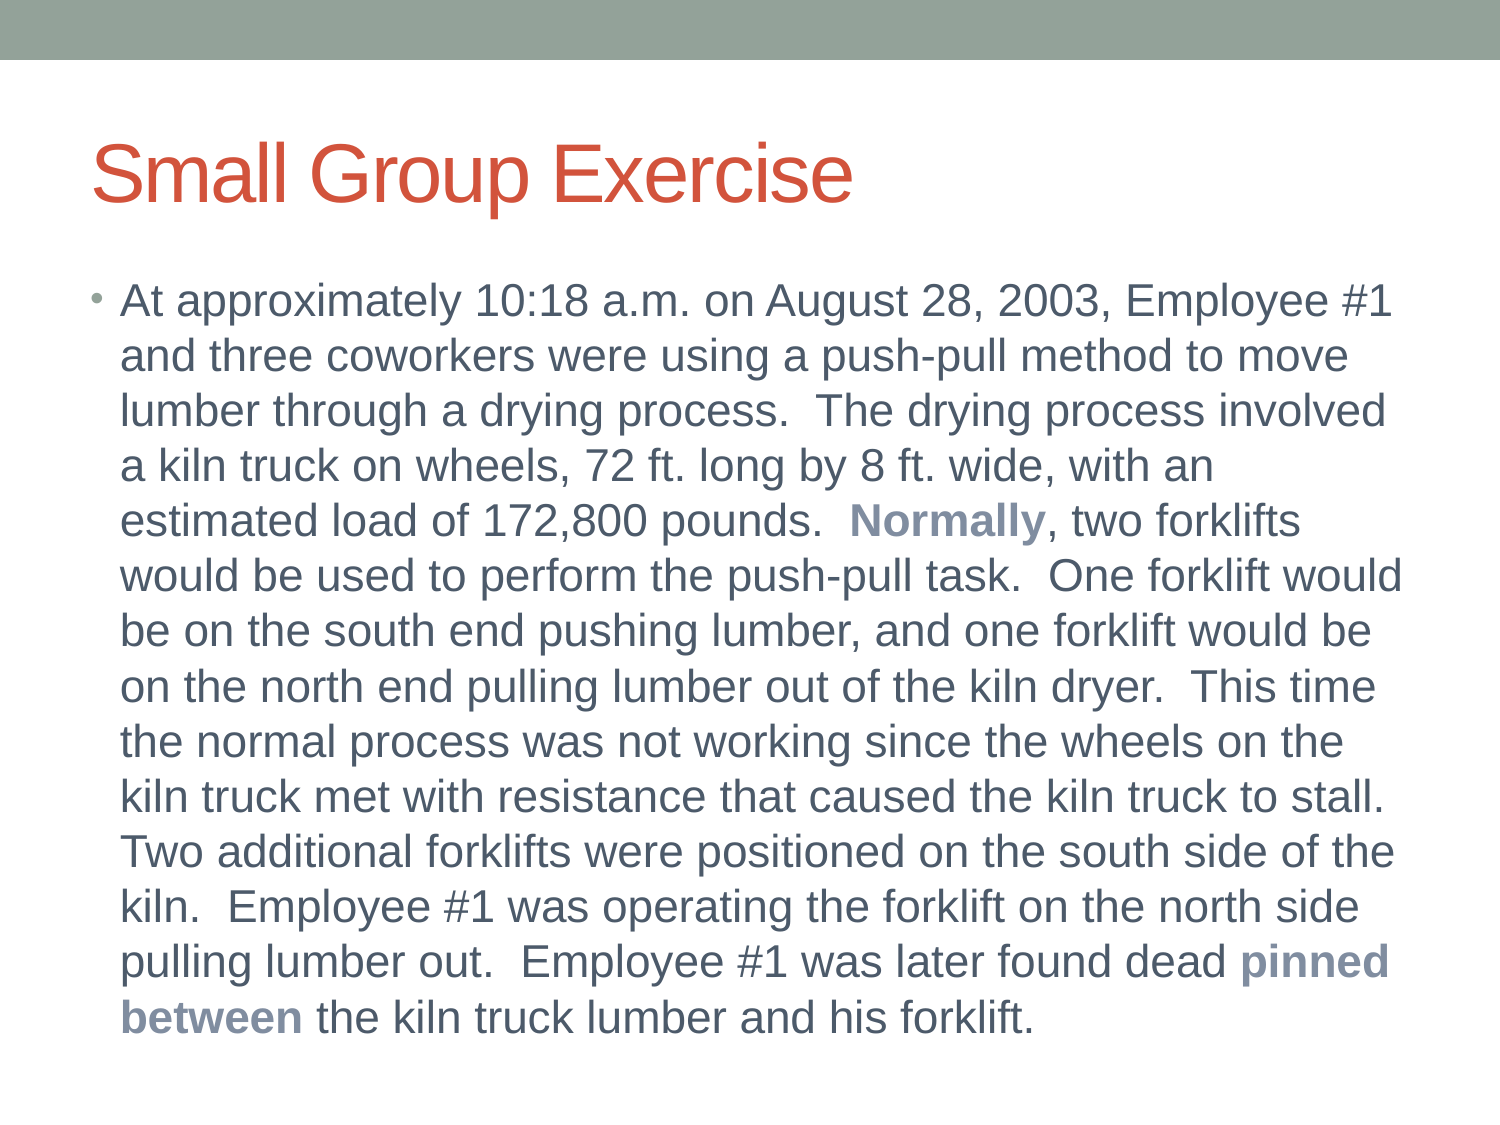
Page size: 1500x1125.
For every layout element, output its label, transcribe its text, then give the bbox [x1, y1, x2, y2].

title Small Group Exercise [75, 87, 1425, 250]
list At approximately 10:18 a.m. on August 28, 2003, Employee #1 and three coworkers were using a push-pull method to move lumber through a drying process. The drying process involved a kiln truck on wheels, 72 ft. long by 8 ft. wide, with an estimated load of 172,800 pounds. Normally, two forklifts would be used to perform the push-pull task. One forklift would be on the south end pushing lumber, and one forklift would be on the north end pulling lumber out of the kiln dryer. This time the normal process was not working since the wheels on the kiln truck met with resistance that caused the kiln truck to stall. Two additional forklifts were positioned on the south side of the kiln. Employee #1 was operating the forklift on the north side pulling lumber out. Employee #1 was later found dead pinned between the kiln truck lumber and his forklift. [75, 262, 1425, 1063]
